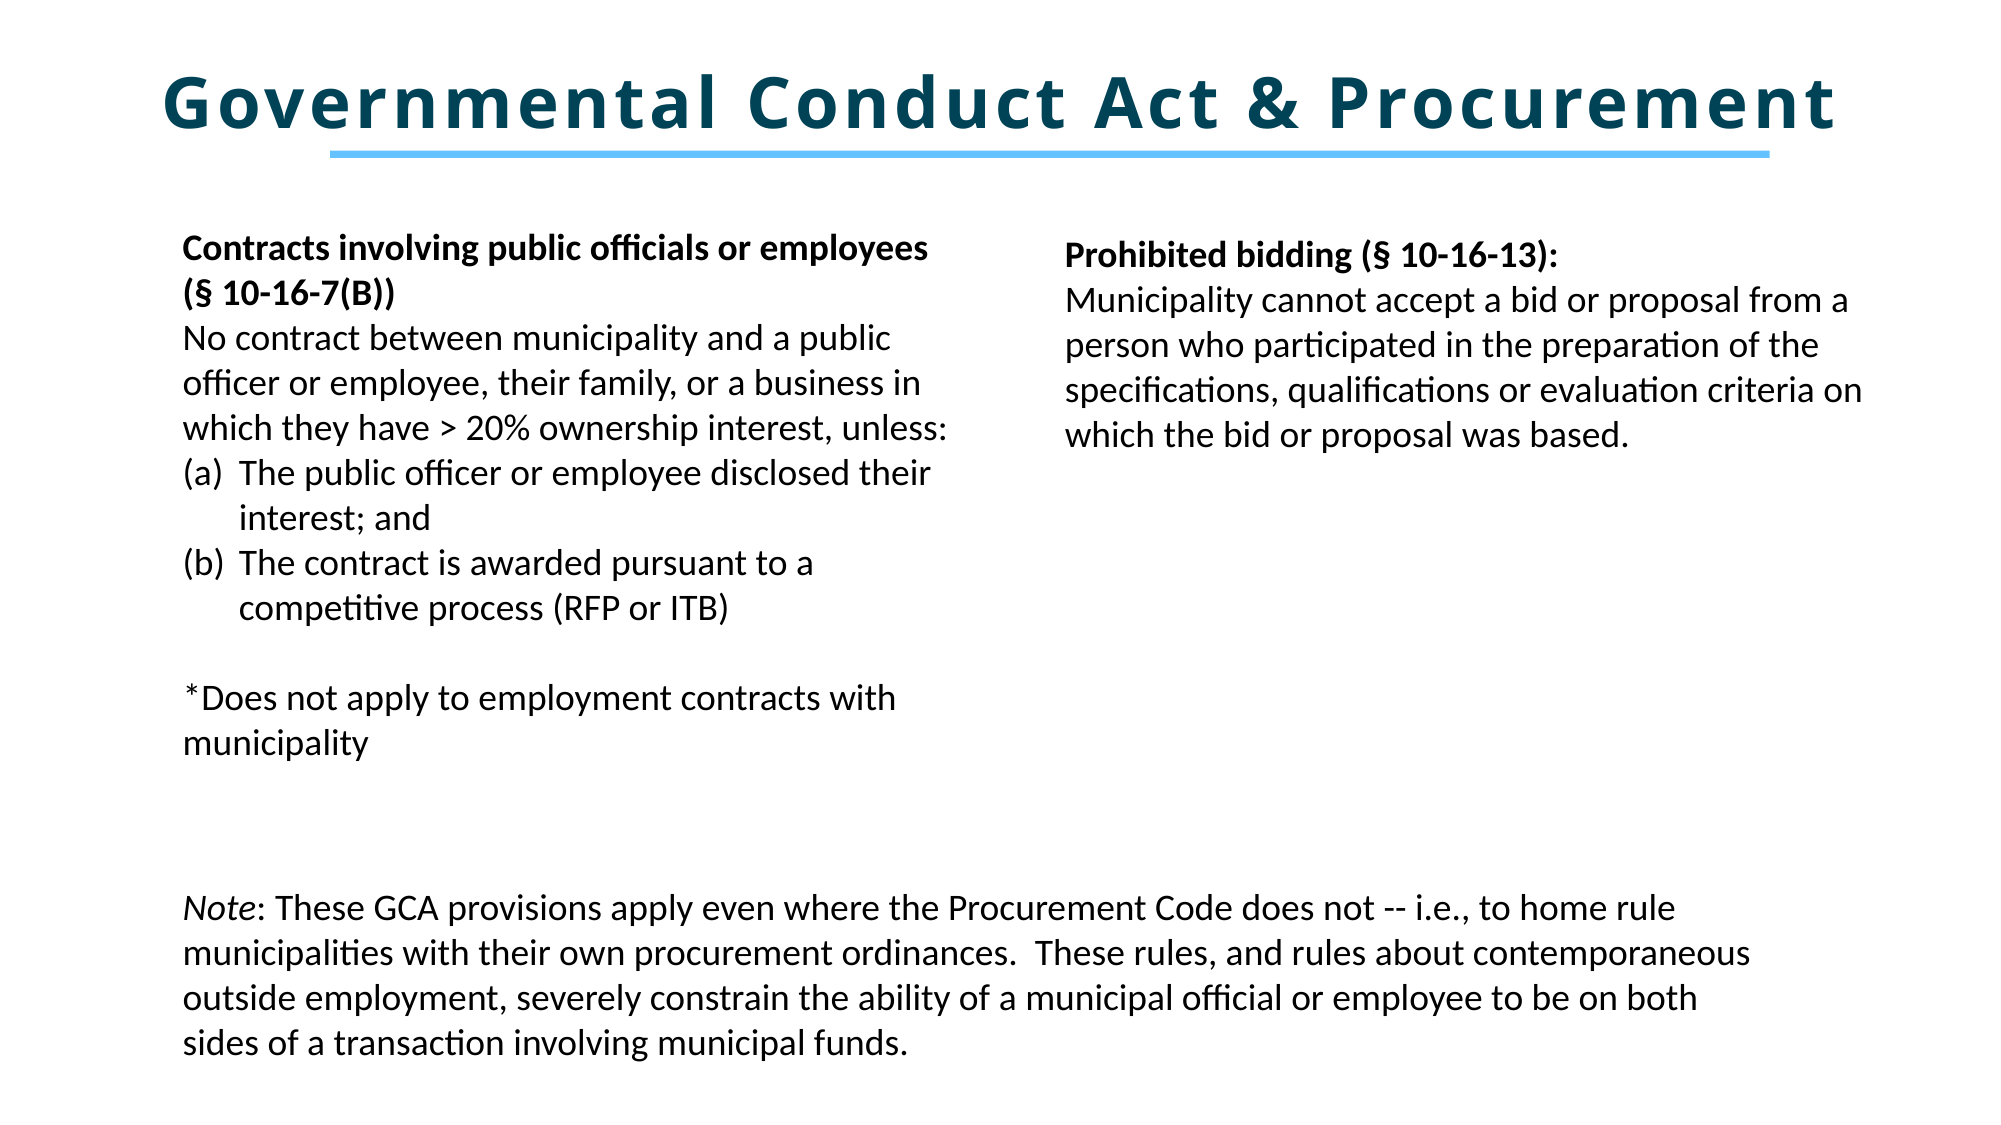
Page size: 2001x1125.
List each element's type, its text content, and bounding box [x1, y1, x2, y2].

text_box Note: These GCA provisions apply even where the Procurement Code does not -- i.e., to home rule municipalities with their own procurement ordinances. These rules, and rules about contemporaneous outside employment, severely constrain the ability of a municipal official or employee to be on both sides of a transaction involving municipal funds. [167, 875, 1788, 1071]
text_box Prohibited bidding (§ 10-16-13): Municipality cannot accept a bid or proposal from a person who participated in the preparation of the specifications, qualifications or evaluation criteria on which the bid or proposal was based. [1049, 222, 1890, 463]
text_box Governmental Conduct Act & Procurement [15, 73, 1984, 128]
text_box [330, 150, 1770, 158]
text_box Contracts involving public officials or employees (§ 10-16-7(B)) No contract between municipality and a public officer or employee, their family, or a business in which they have > 20% ownership interest, unless: The public officer or employee disclosed their interest; and The contract is awarded pursuant to a competitive process (RFP or ITB) *Does not apply to employment contracts with municipality [167, 215, 1000, 770]
